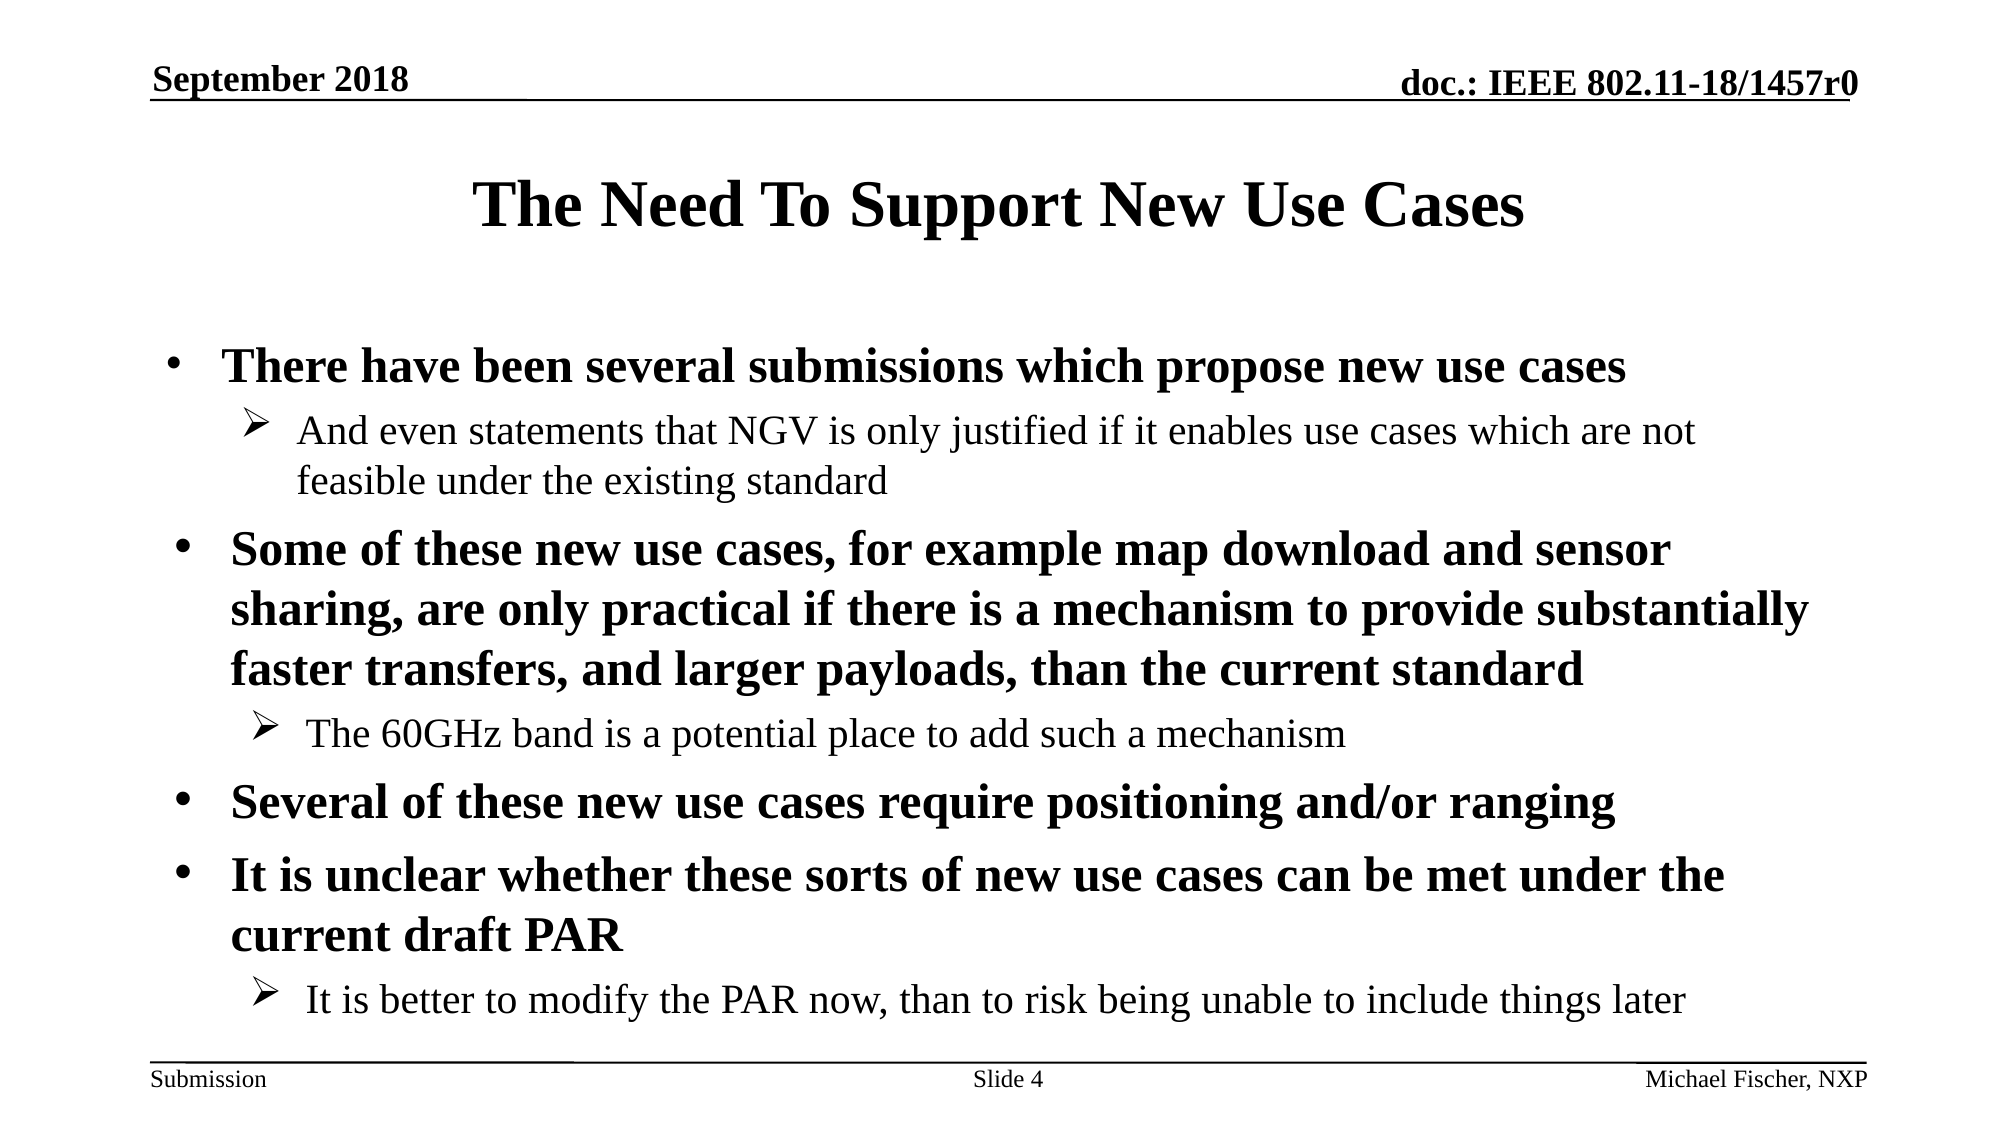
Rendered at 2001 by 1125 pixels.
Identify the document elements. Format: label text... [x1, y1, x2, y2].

footer Michael Fischer, NXP [1171, 1061, 1869, 1093]
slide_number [152, 54, 563, 100]
list There have been several submissions which propose new use cases And even statements that NGV is only justified if it enables use cases which are not feasible under the existing standard Some of these new use cases, for example map download and sensor sharing, are only practical if there is a mechanism to provide substantially faster transfers, and larger payloads, than the current standard The 60GHz band is a potential place to add such a mechanism Several of these new use cases require positioning and/or ranging It is unclear whether these sorts of new use cases can be met under the current draft PAR It is better to modify the PAR now, than to risk being unable to include things later [149, 324, 1850, 1038]
slide_number Slide 4 [950, 1061, 1067, 1123]
title The Need To Support New Use Cases [149, 112, 1850, 288]
